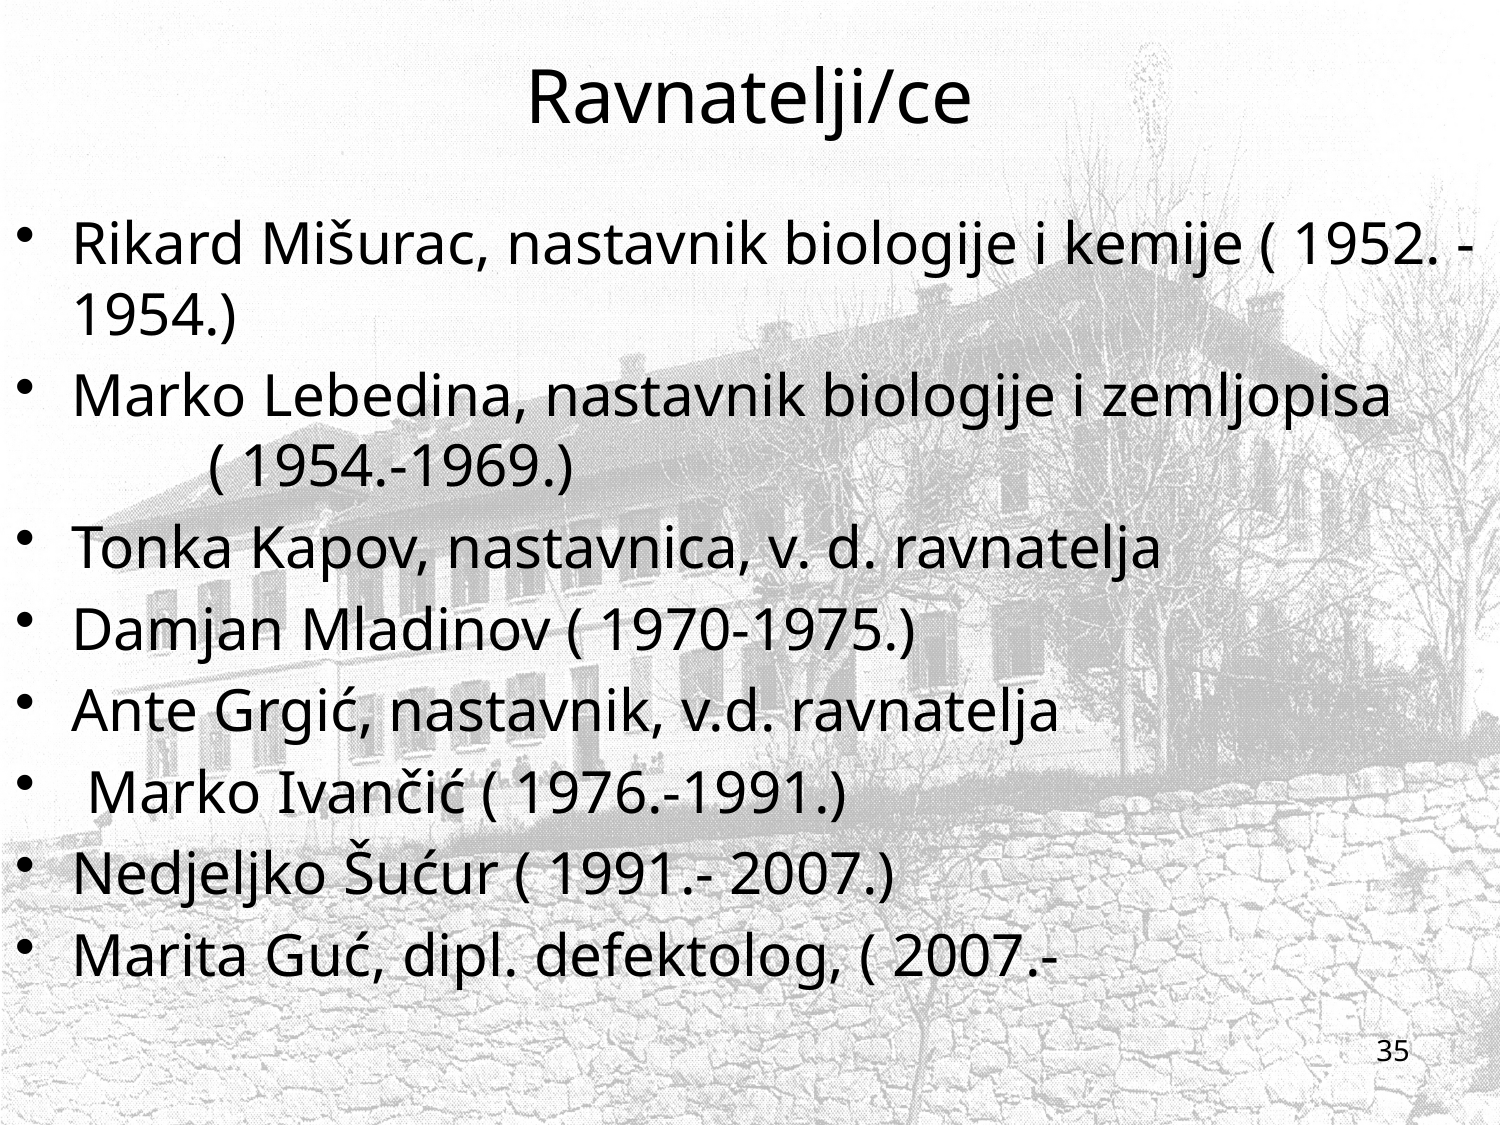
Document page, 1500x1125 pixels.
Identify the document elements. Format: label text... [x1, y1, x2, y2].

slide_number 35 [1074, 1024, 1426, 1103]
list Rikard Mišurac, nastavnik biologije i kemije ( 1952. -1954.) Marko Lebedina, nastavnik biologije i zemljopisa ( 1954.-1969.) Tonka Kapov, nastavnica, v. d. ravnatelja Damjan Mladinov ( 1970-1975.) Ante Grgić, nastavnik, v.d. ravnatelja Marko Ivančić ( 1976.-1991.) Nedjeljko Šućur ( 1991.- 2007.) Marita Guć, dipl. defektolog, ( 2007.- [0, 198, 1500, 1062]
title Ravnatelji/ce [74, 0, 1426, 188]
